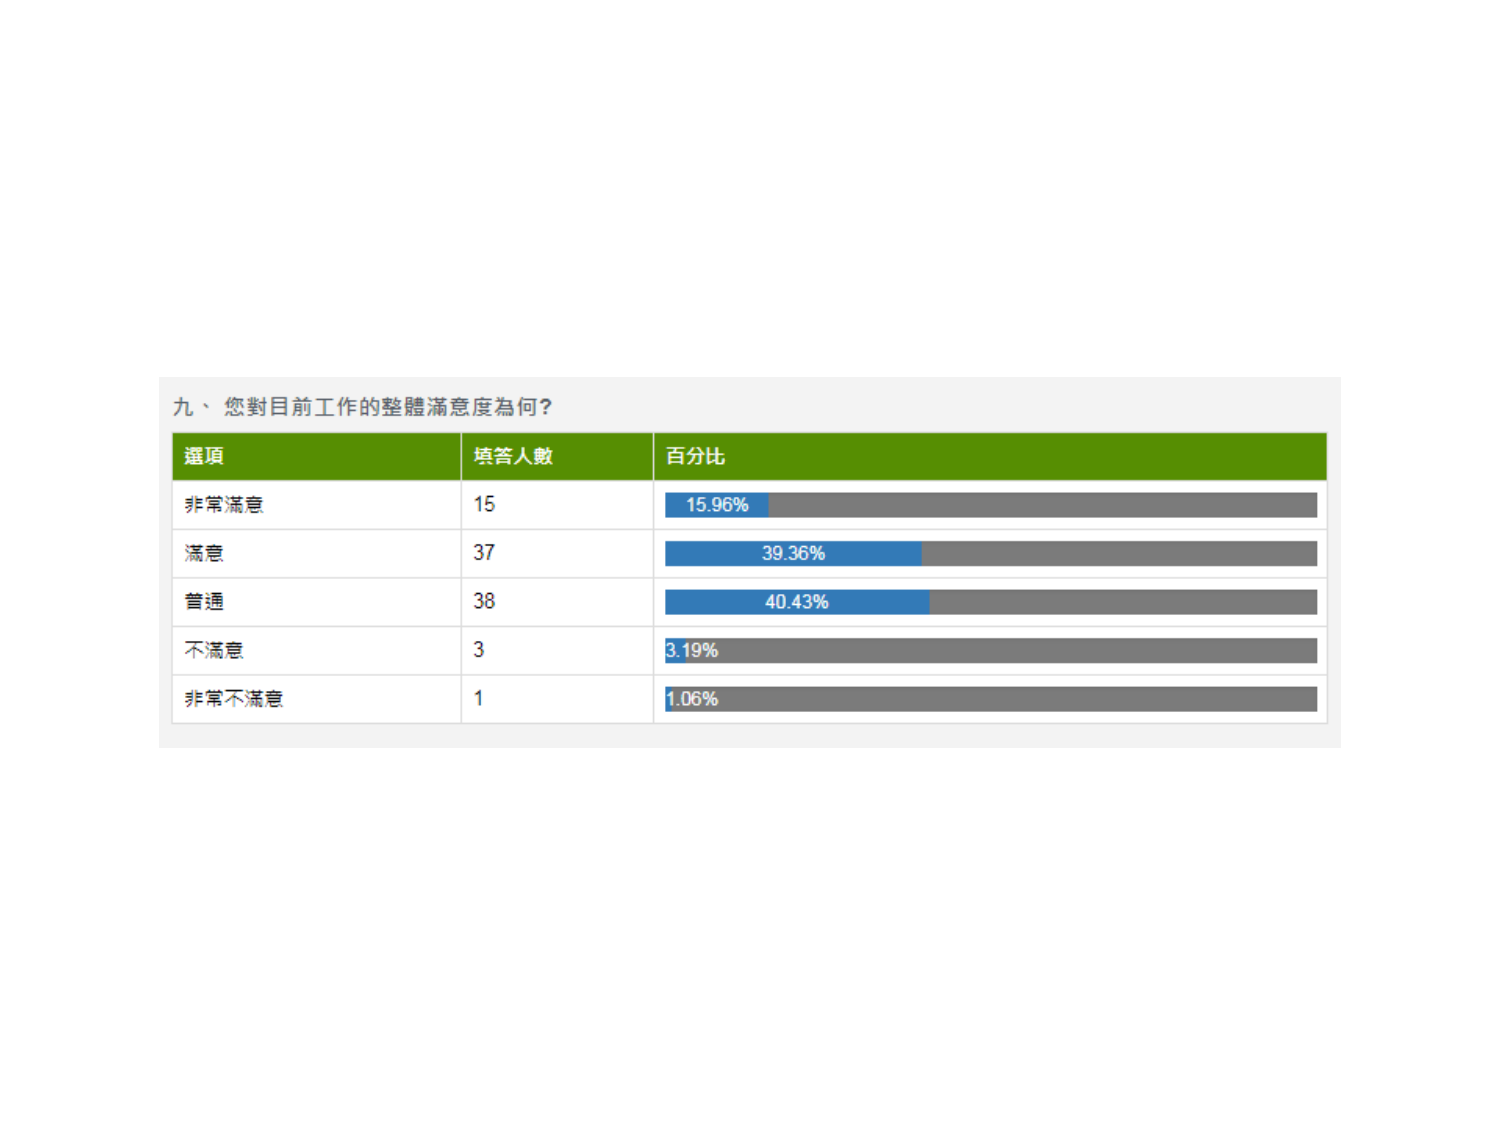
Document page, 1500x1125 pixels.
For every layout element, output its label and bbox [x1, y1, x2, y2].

picture [159, 376, 1341, 748]
